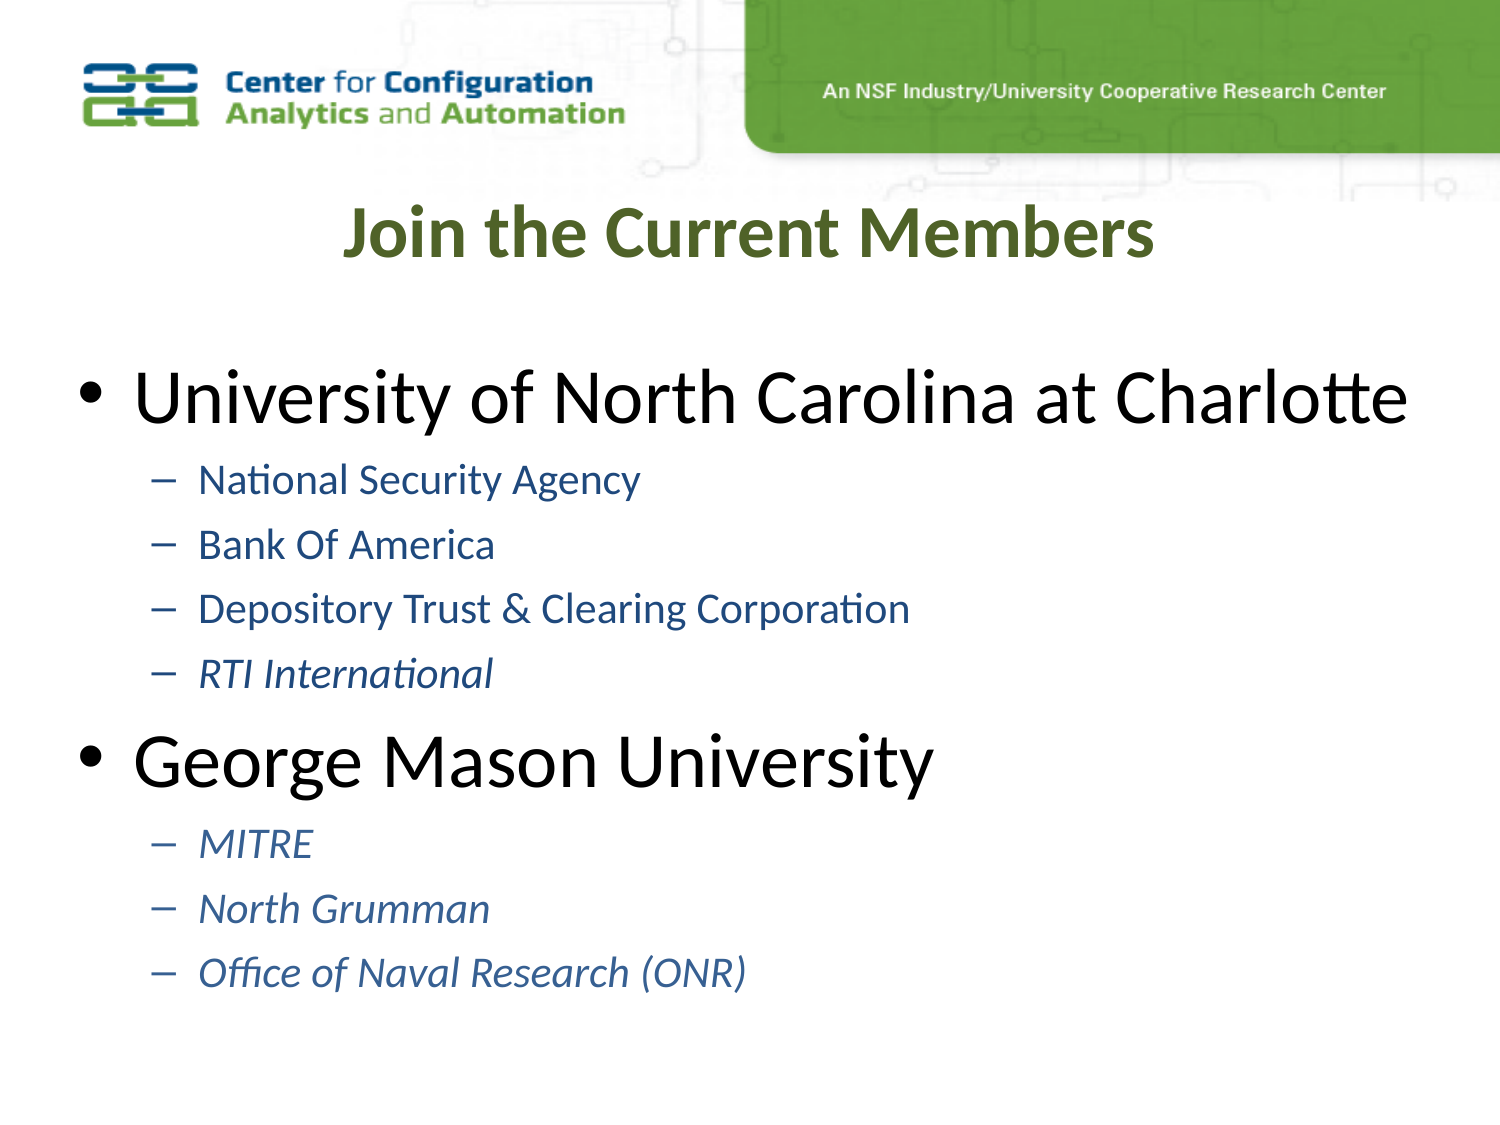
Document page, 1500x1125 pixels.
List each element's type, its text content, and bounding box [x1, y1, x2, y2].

picture [4, 0, 1500, 203]
title Join the Current Members [75, 174, 1425, 275]
list University of North Carolina at Charlotte National Security Agency Bank Of America Depository Trust & Clearing Corporation RTI International George Mason University MITRE North Grumman Office of Naval Research (ONR) [62, 337, 1475, 1013]
